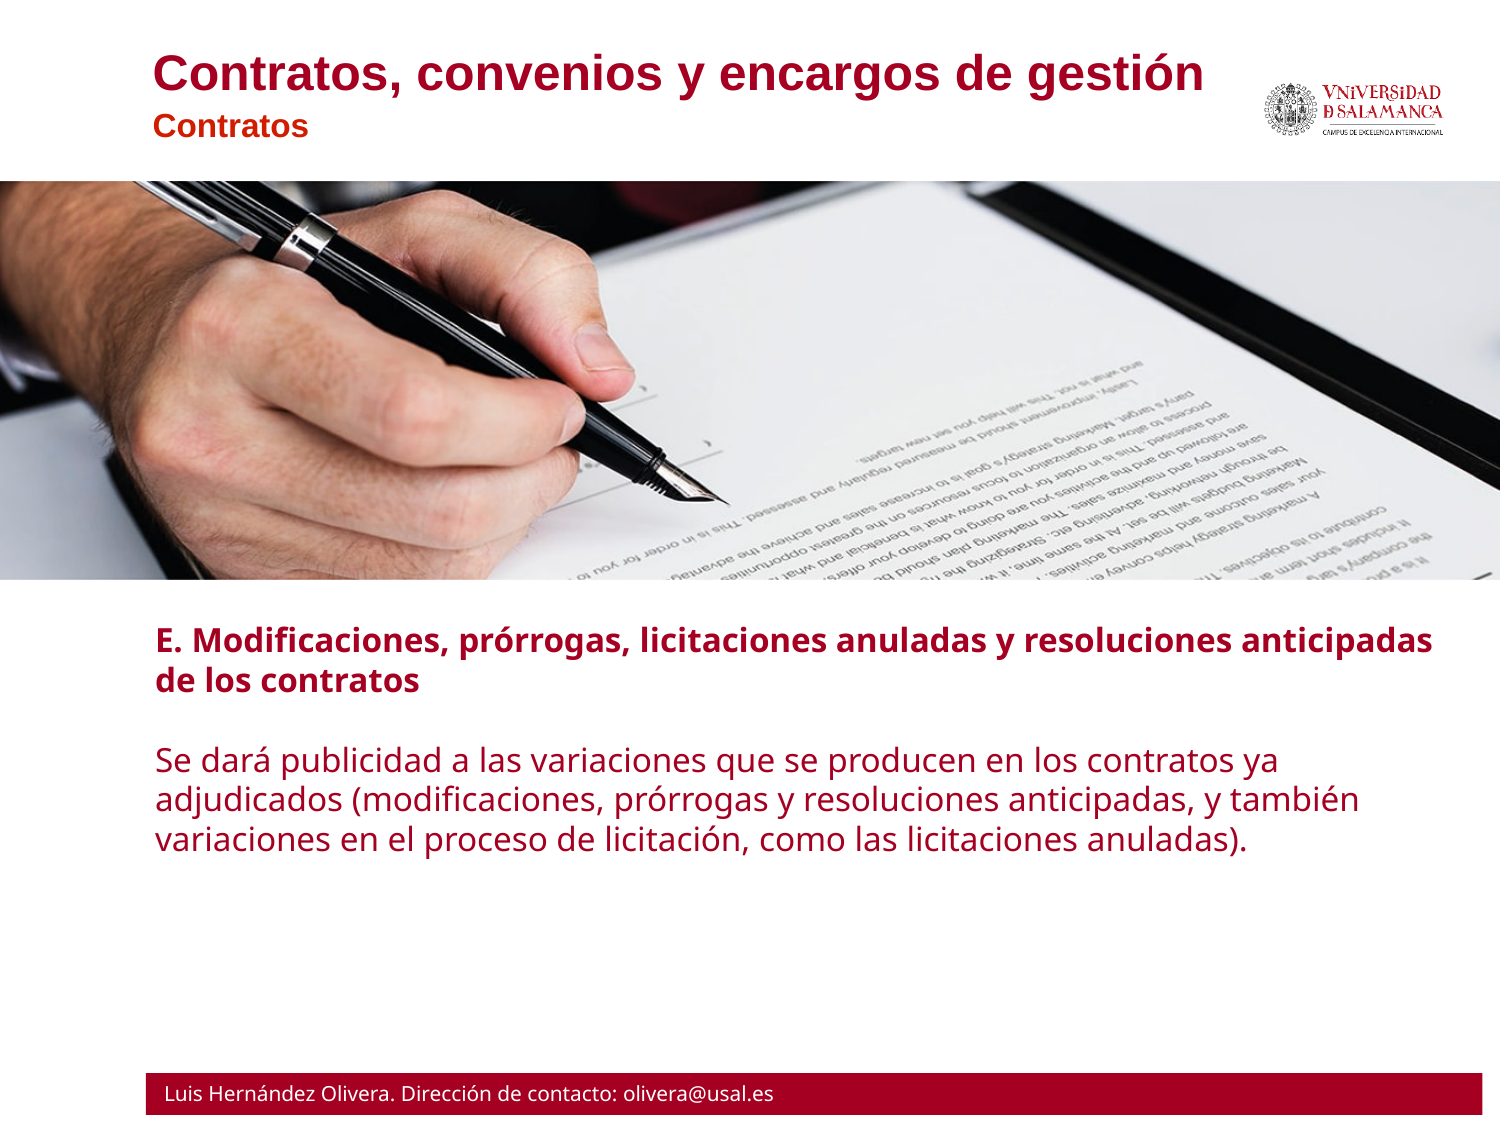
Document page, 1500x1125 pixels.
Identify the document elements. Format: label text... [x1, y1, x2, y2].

text_box Luis Hernández Olivera. Dirección de contacto: olivera@usal.es [149, 1073, 1237, 1114]
picture [1236, 49, 1471, 169]
picture [0, 180, 1500, 581]
text_box Contratos [137, 97, 1131, 152]
text_box E. Modificaciones, prórrogas, licitaciones anuladas y resoluciones anticipadas de los contratos Se dará publicidad a las variaciones que se producen en los contratos ya adjudicados (modificaciones, prórrogas y resoluciones anticipadas, y también variaciones en el proceso de licitación, como las licitaciones anuladas). [140, 589, 1471, 906]
text_box Contratos, convenios y encargos de gestión [137, 32, 1223, 108]
